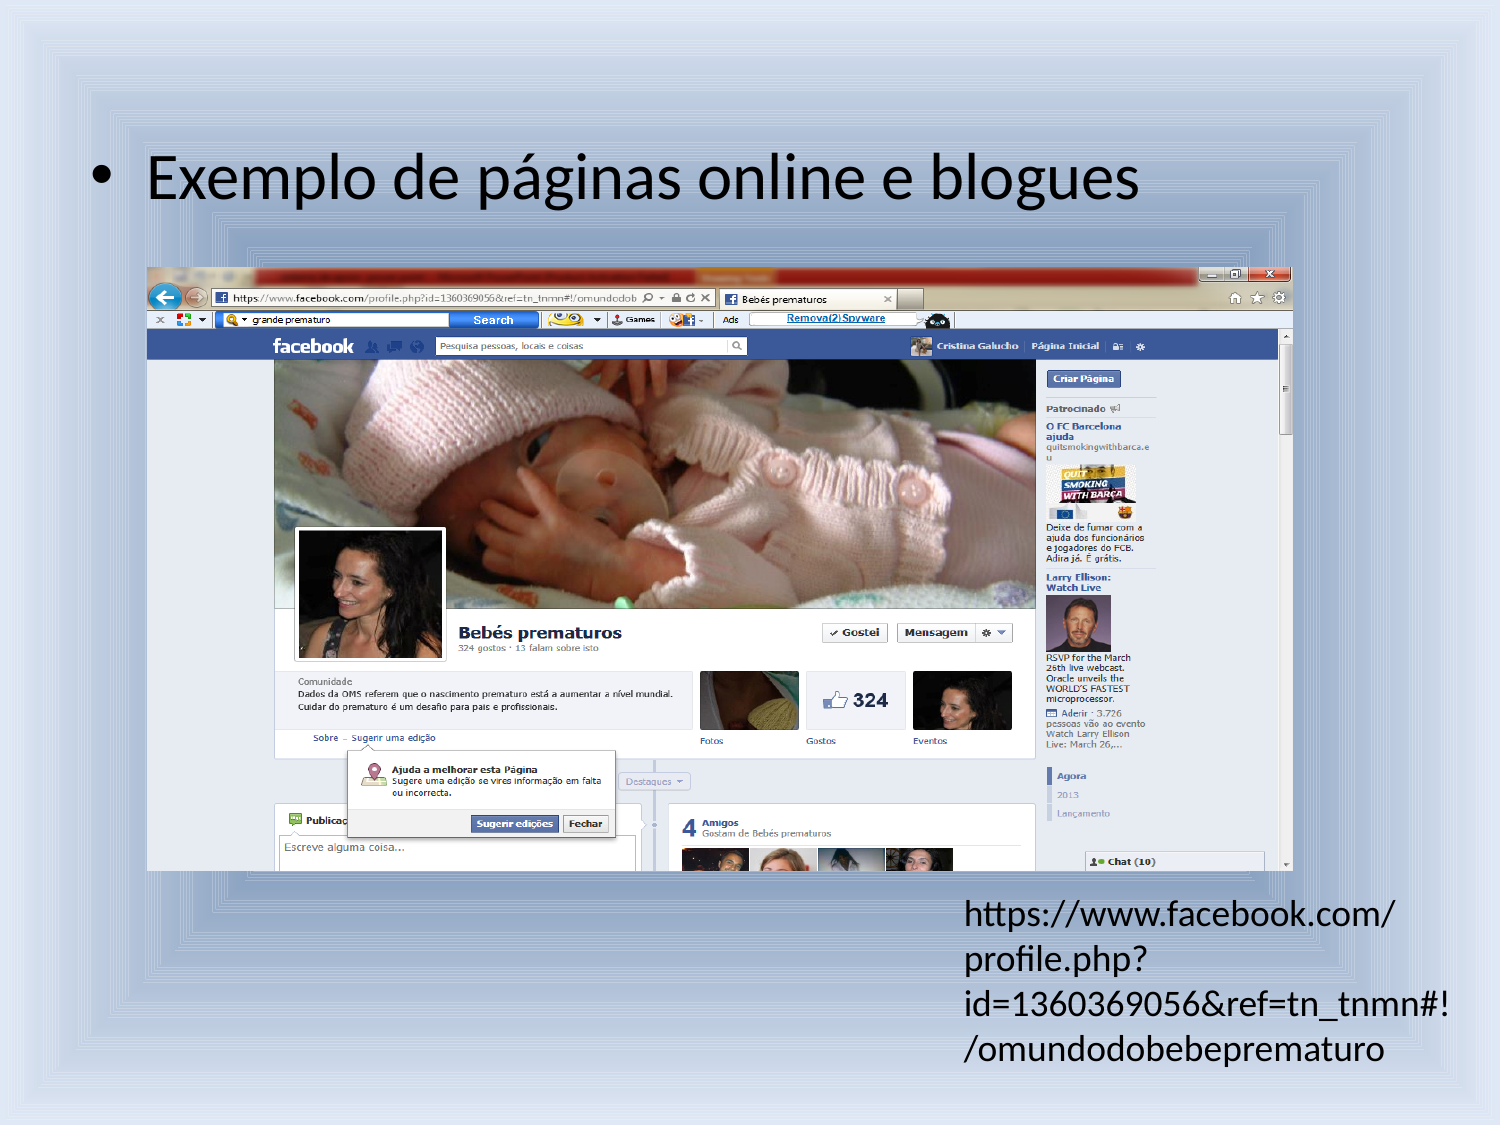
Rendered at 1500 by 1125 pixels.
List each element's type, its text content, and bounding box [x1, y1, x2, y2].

picture [147, 266, 1293, 871]
text_box https://www.facebook.com/profile.php?id=1360369056&ref=tn_tnmn#!/omundodobebeprematuro [948, 881, 1469, 1077]
list Exemplo de páginas online e blogues [75, 125, 1425, 1005]
